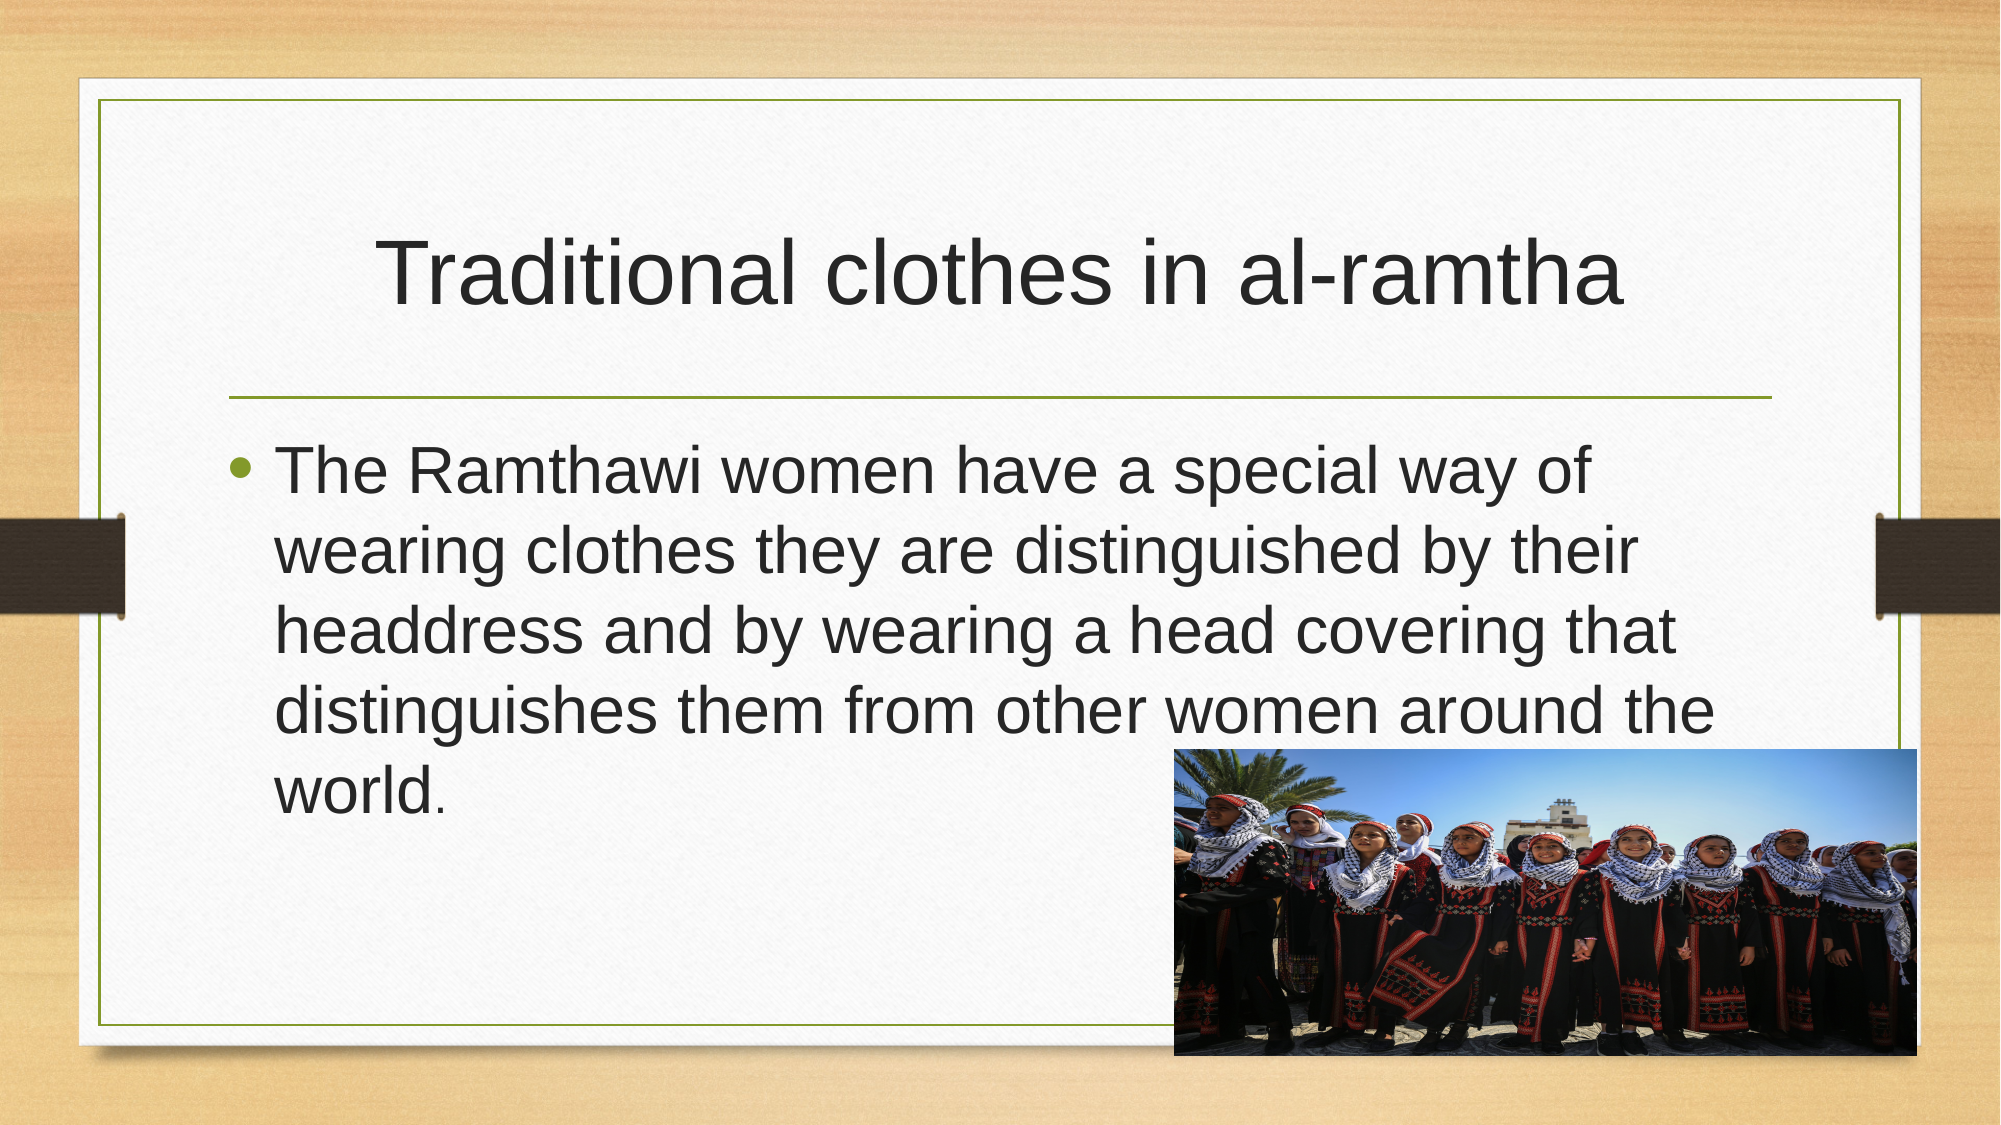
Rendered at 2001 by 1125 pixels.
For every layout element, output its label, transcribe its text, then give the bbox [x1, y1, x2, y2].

picture [0, 0, 2001, 1125]
title Traditional clothes in al-ramtha [212, 161, 1788, 375]
list The Ramthawi women have a special way of wearing clothes they are distinguished by their headdress and by wearing a head covering that distinguishes them from other women around the world. [212, 419, 1788, 964]
